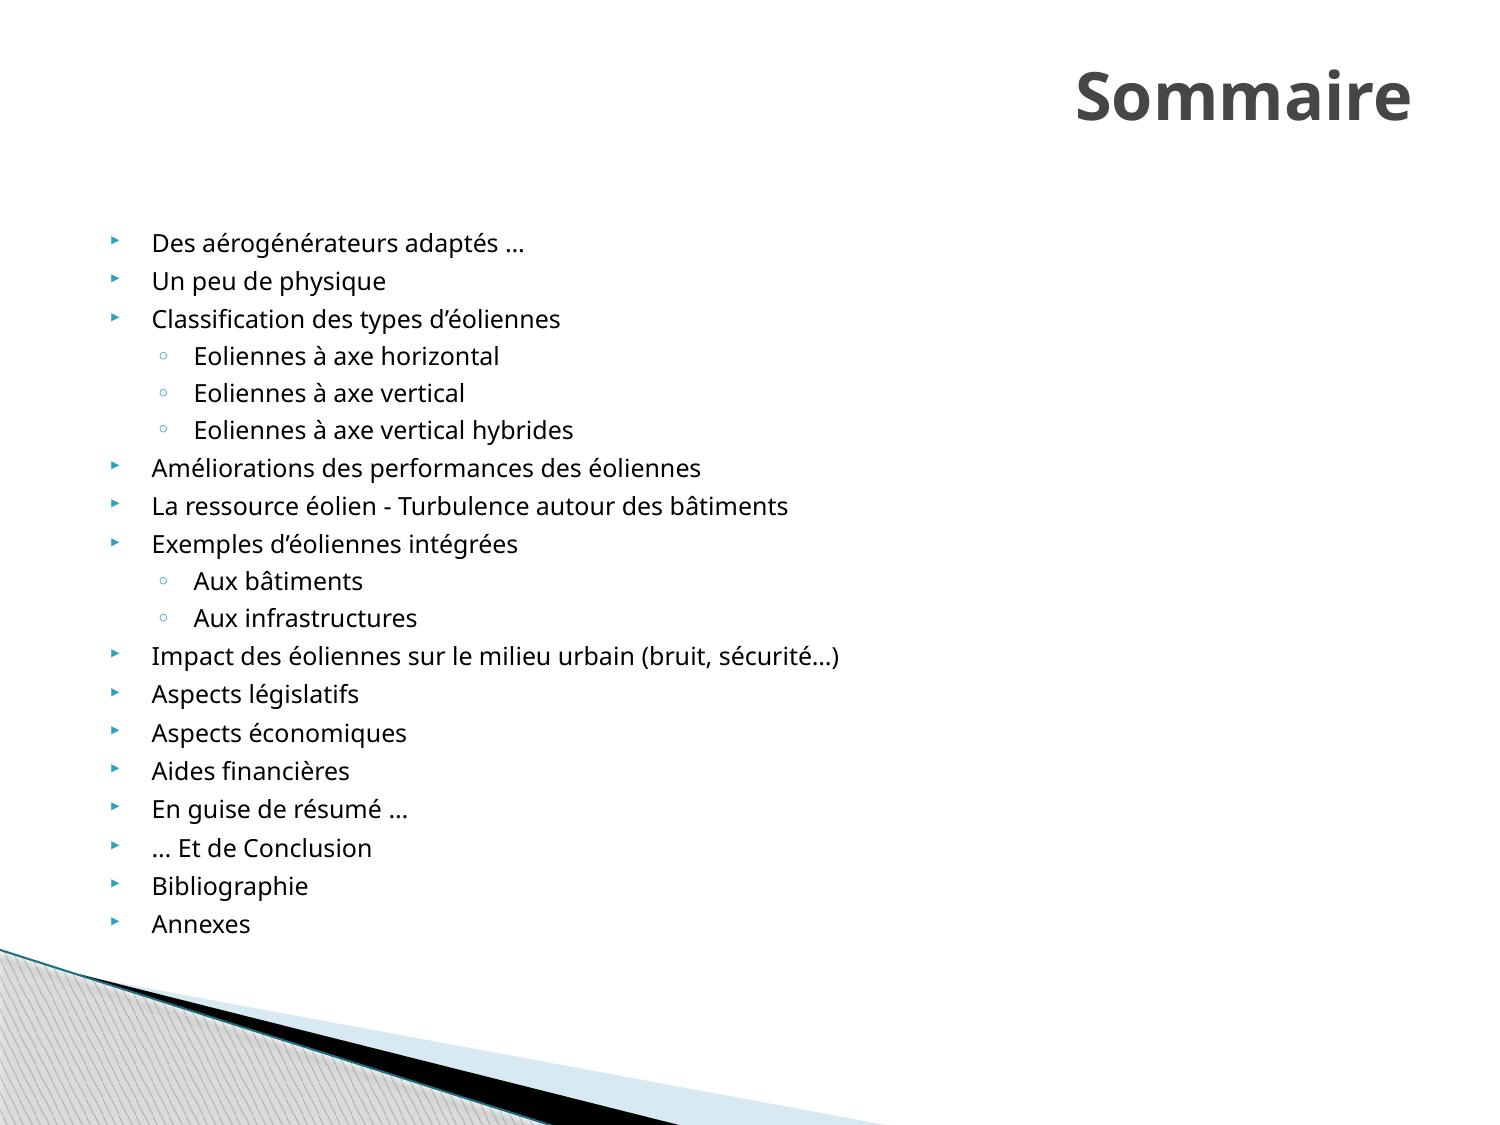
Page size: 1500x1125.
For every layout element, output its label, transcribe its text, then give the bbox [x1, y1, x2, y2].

list Des aérogénérateurs adaptés … Un peu de physique Classification des types d’éoliennes Eoliennes à axe horizontal Eoliennes à axe vertical Eoliennes à axe vertical hybrides Améliorations des performances des éoliennes La ressource éolien - Turbulence autour des bâtiments Exemples d’éoliennes intégrées Aux bâtiments Aux infrastructures Impact des éoliennes sur le milieu urbain (bruit, sécurité…) Aspects législatifs Aspects économiques Aides financières En guise de résumé … … Et de Conclusion Bibliographie Annexes [76, 219, 1428, 941]
title Sommaire [77, 41, 1428, 146]
